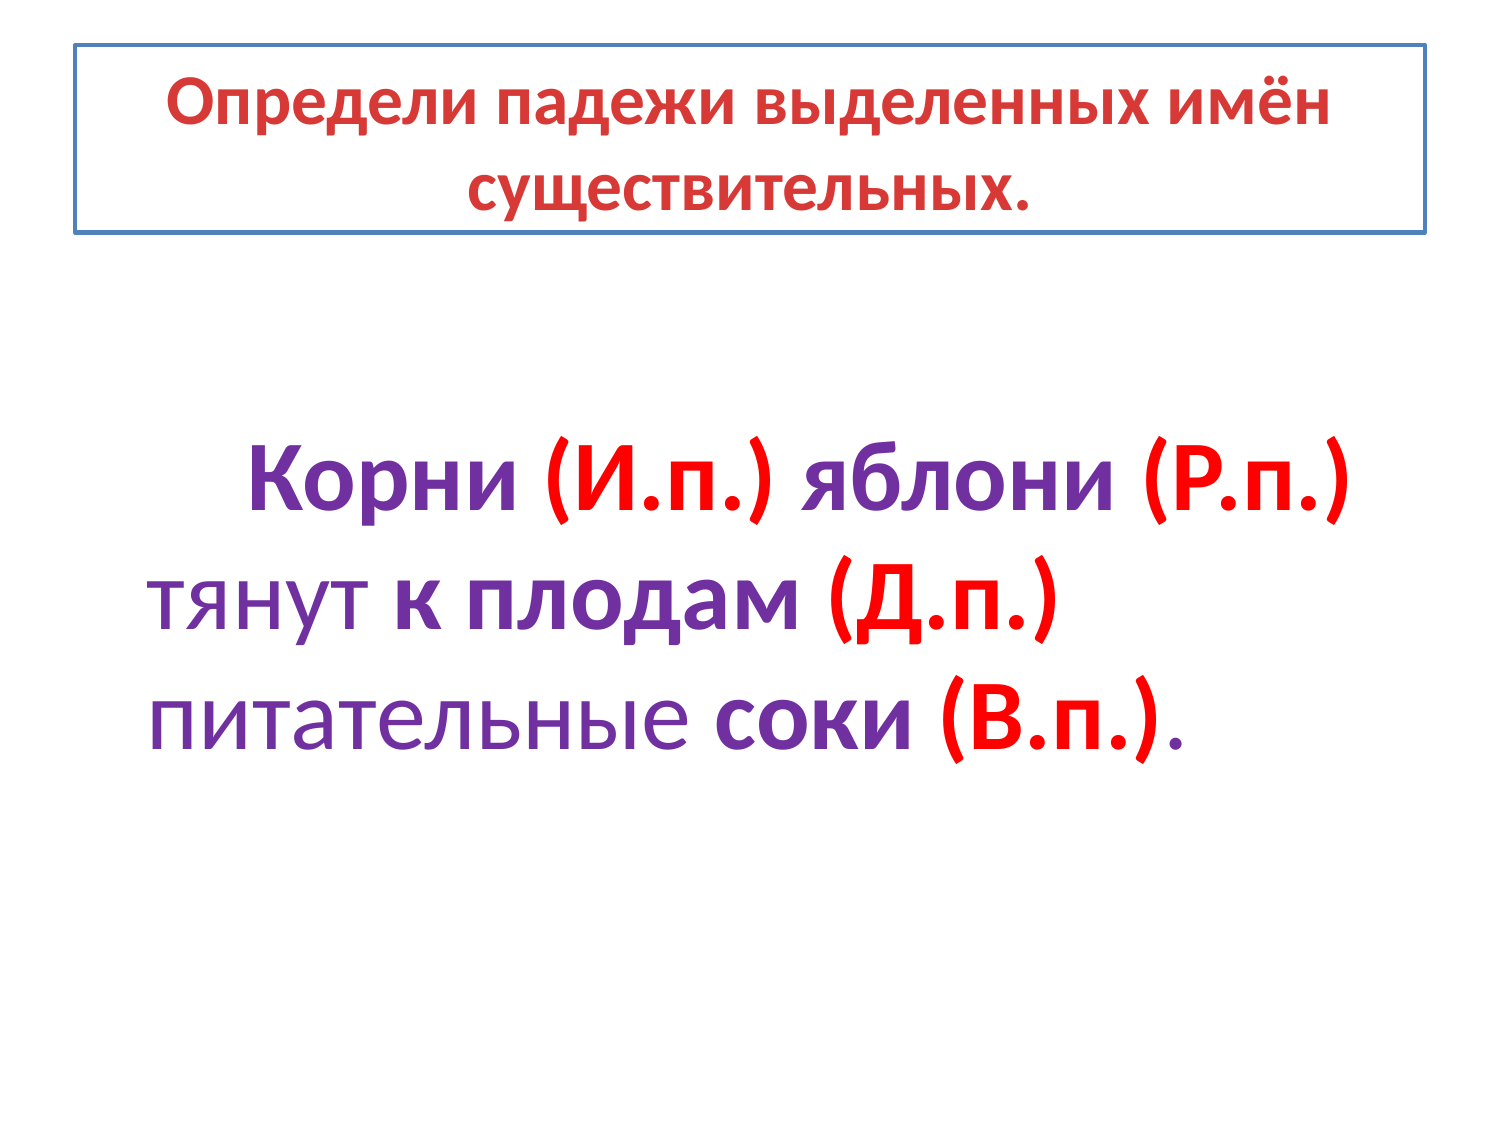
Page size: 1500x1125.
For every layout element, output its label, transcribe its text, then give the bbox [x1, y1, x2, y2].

title Определи падежи выделенных имён существительных. [73, 43, 1427, 235]
list Корни (И.п.) яблони (Р.п.) тянут к плодам (Д.п.) питательные соки (В.п.). [75, 262, 1425, 1005]
